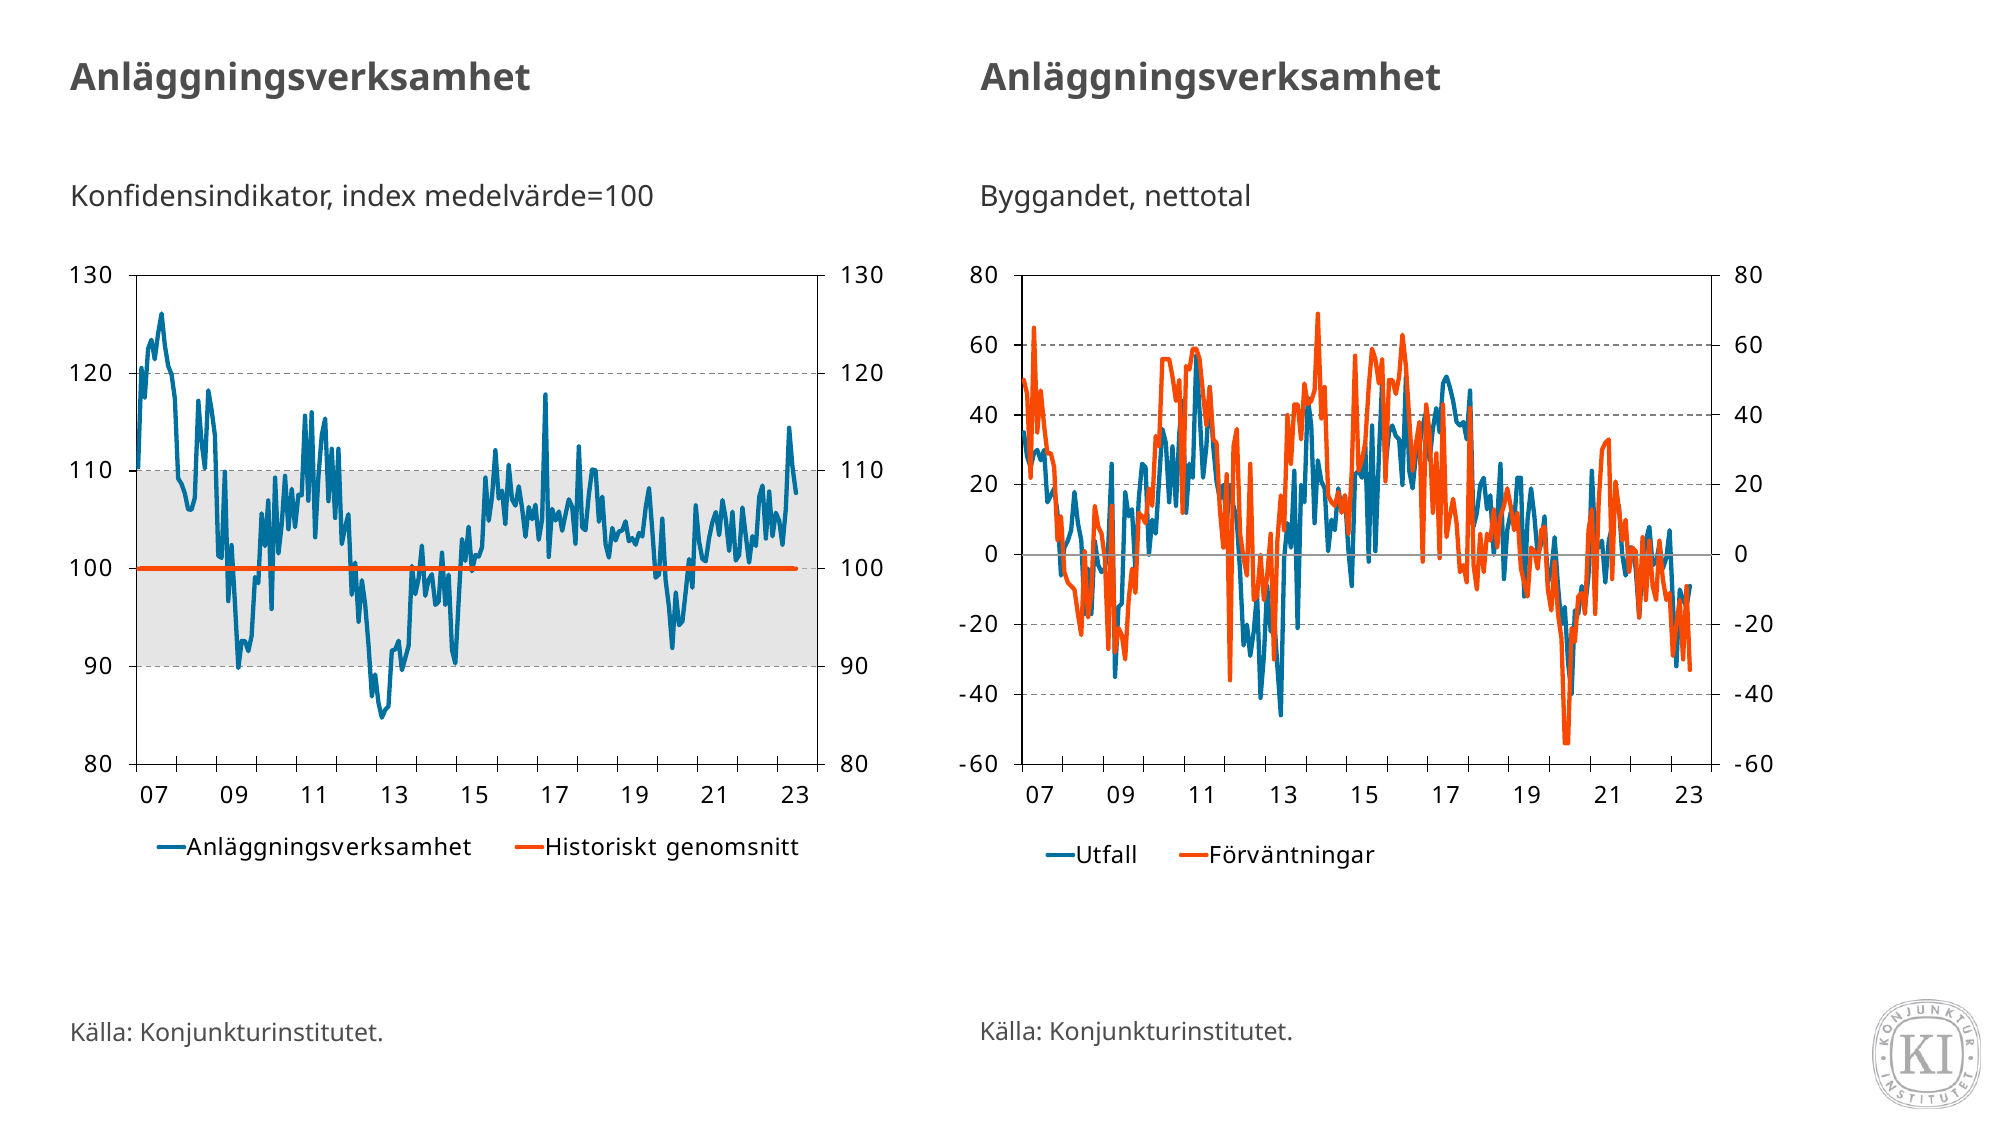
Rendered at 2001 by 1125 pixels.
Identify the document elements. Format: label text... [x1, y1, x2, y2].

list Källa: Konjunkturinstitutet. [964, 1008, 1848, 1106]
subtitle Källa: Konjunkturinstitutet. [55, 1008, 938, 1106]
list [51, 249, 939, 874]
list Anläggningsverksamhet [965, 45, 1849, 129]
picture [1872, 999, 1981, 1109]
list Byggandet, nettotal [964, 137, 1848, 220]
title Anläggningsverksamhet [55, 45, 938, 128]
list Konfidensindikator, index medelvärde=100 [55, 137, 938, 220]
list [941, 249, 1829, 874]
